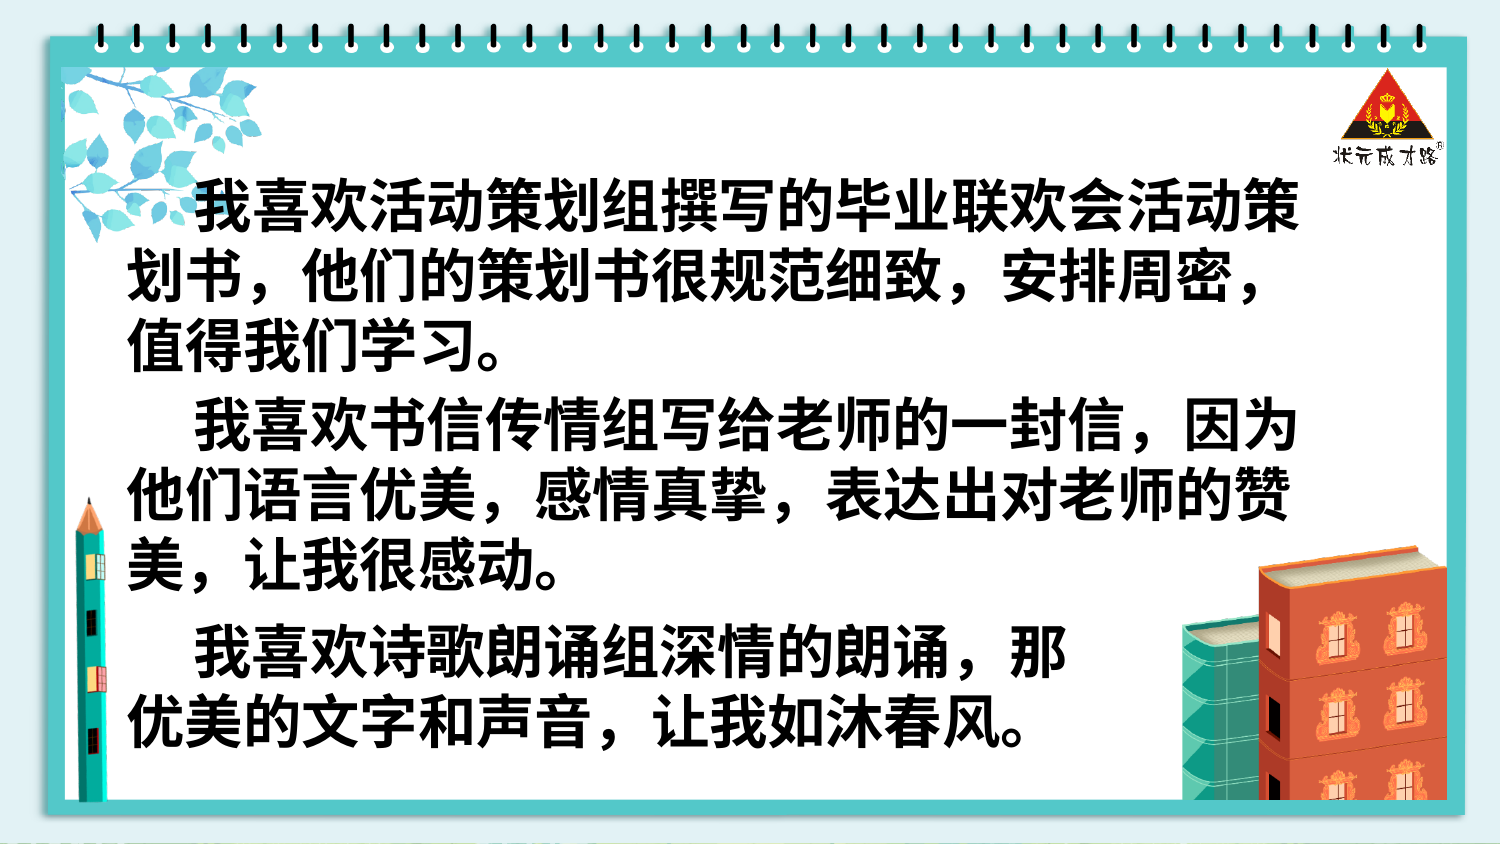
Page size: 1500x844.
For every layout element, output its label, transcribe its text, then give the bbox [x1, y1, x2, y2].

text_box 我喜欢活动策划组撰写的毕业联欢会活动策划书，他们的策划书很规范细致，安排周密，值得我们学习。 [112, 161, 1332, 380]
text_box 我喜欢诗歌朗诵组深情的朗诵，那优美的文字和声音，让我如沐春风。 [112, 607, 1134, 763]
text_box 我喜欢书信传情组写给老师的一封信，因为他们语言优美，感情真挚，表达出对老师的赞美，让我很感动。 [112, 380, 1341, 606]
picture [29, 20, 1471, 824]
